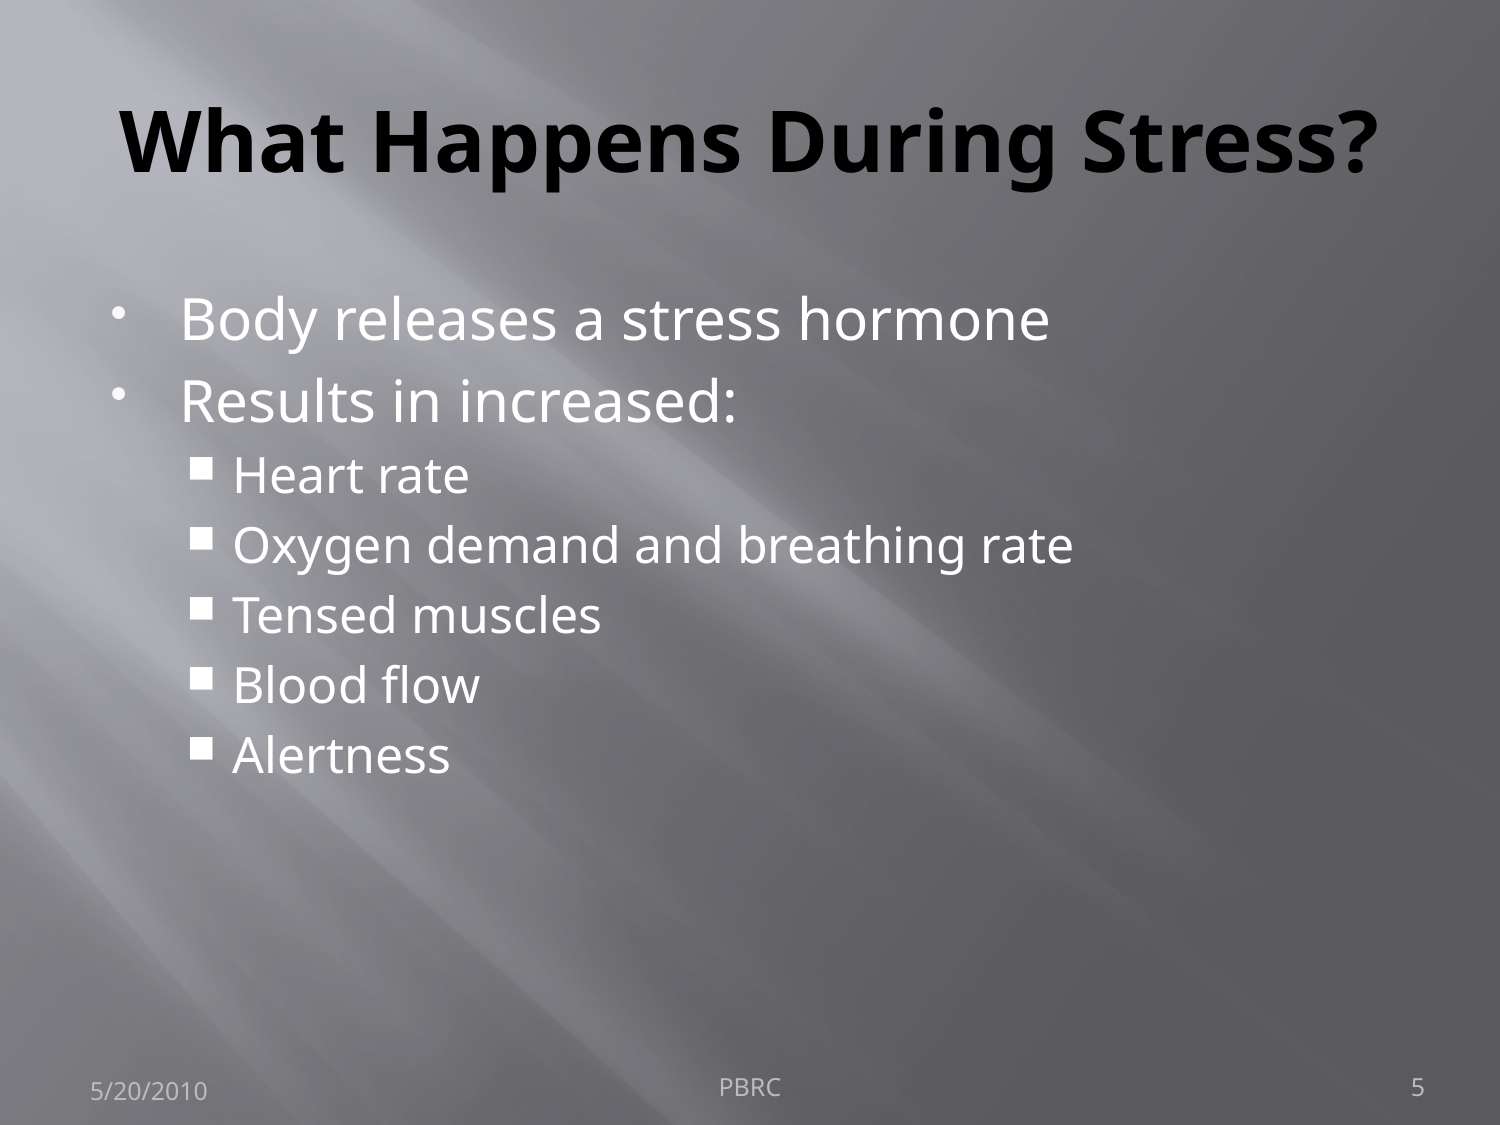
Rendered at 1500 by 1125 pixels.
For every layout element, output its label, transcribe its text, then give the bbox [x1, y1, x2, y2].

footer PBRC [512, 1052, 988, 1113]
title What Happens During Stress? [75, 45, 1425, 233]
list Body releases a stress hormone Results in increased: Heart rate Oxygen demand and breathing rate Tensed muscles Blood flow Alertness [75, 275, 1425, 1018]
slide_number 5 [1299, 1052, 1425, 1113]
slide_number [75, 1052, 425, 1113]
